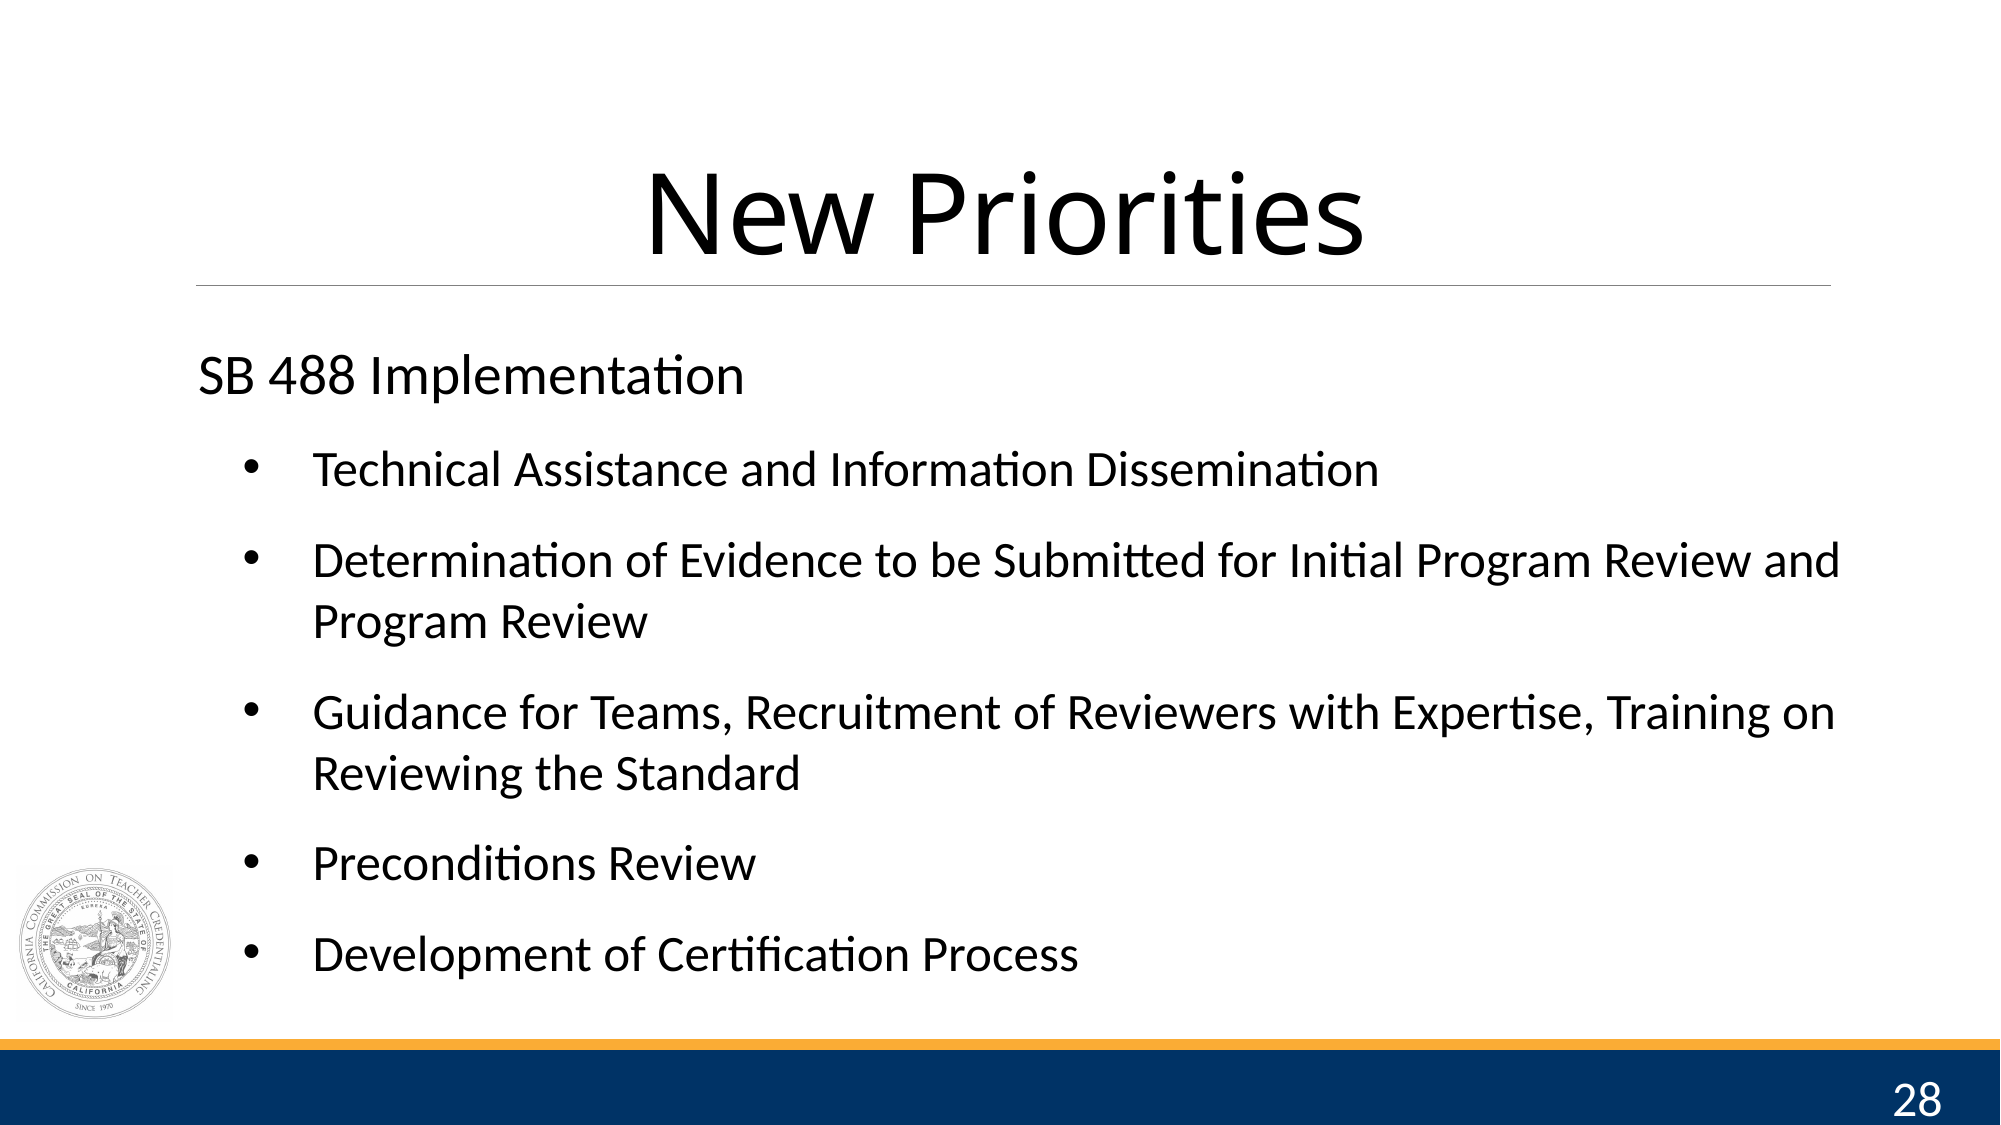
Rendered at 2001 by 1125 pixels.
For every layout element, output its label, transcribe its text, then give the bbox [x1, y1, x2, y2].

text_box 28 [1742, 1059, 1958, 1120]
table_cell Stipulations (upgraded from major stipulations in 2021) [16, 865, 173, 1022]
list SB 488 Implementation Technical Assistance and Information Dissemination Determination of Evidence to be Submitted for Initial Program Review and Program Review Guidance for Teams, Recruitment of Reviewers with Expertise, Training on Reviewing the Standard Preconditions Review Development of Certification Process [180, 329, 1856, 990]
title New Priorities [180, 47, 1830, 285]
